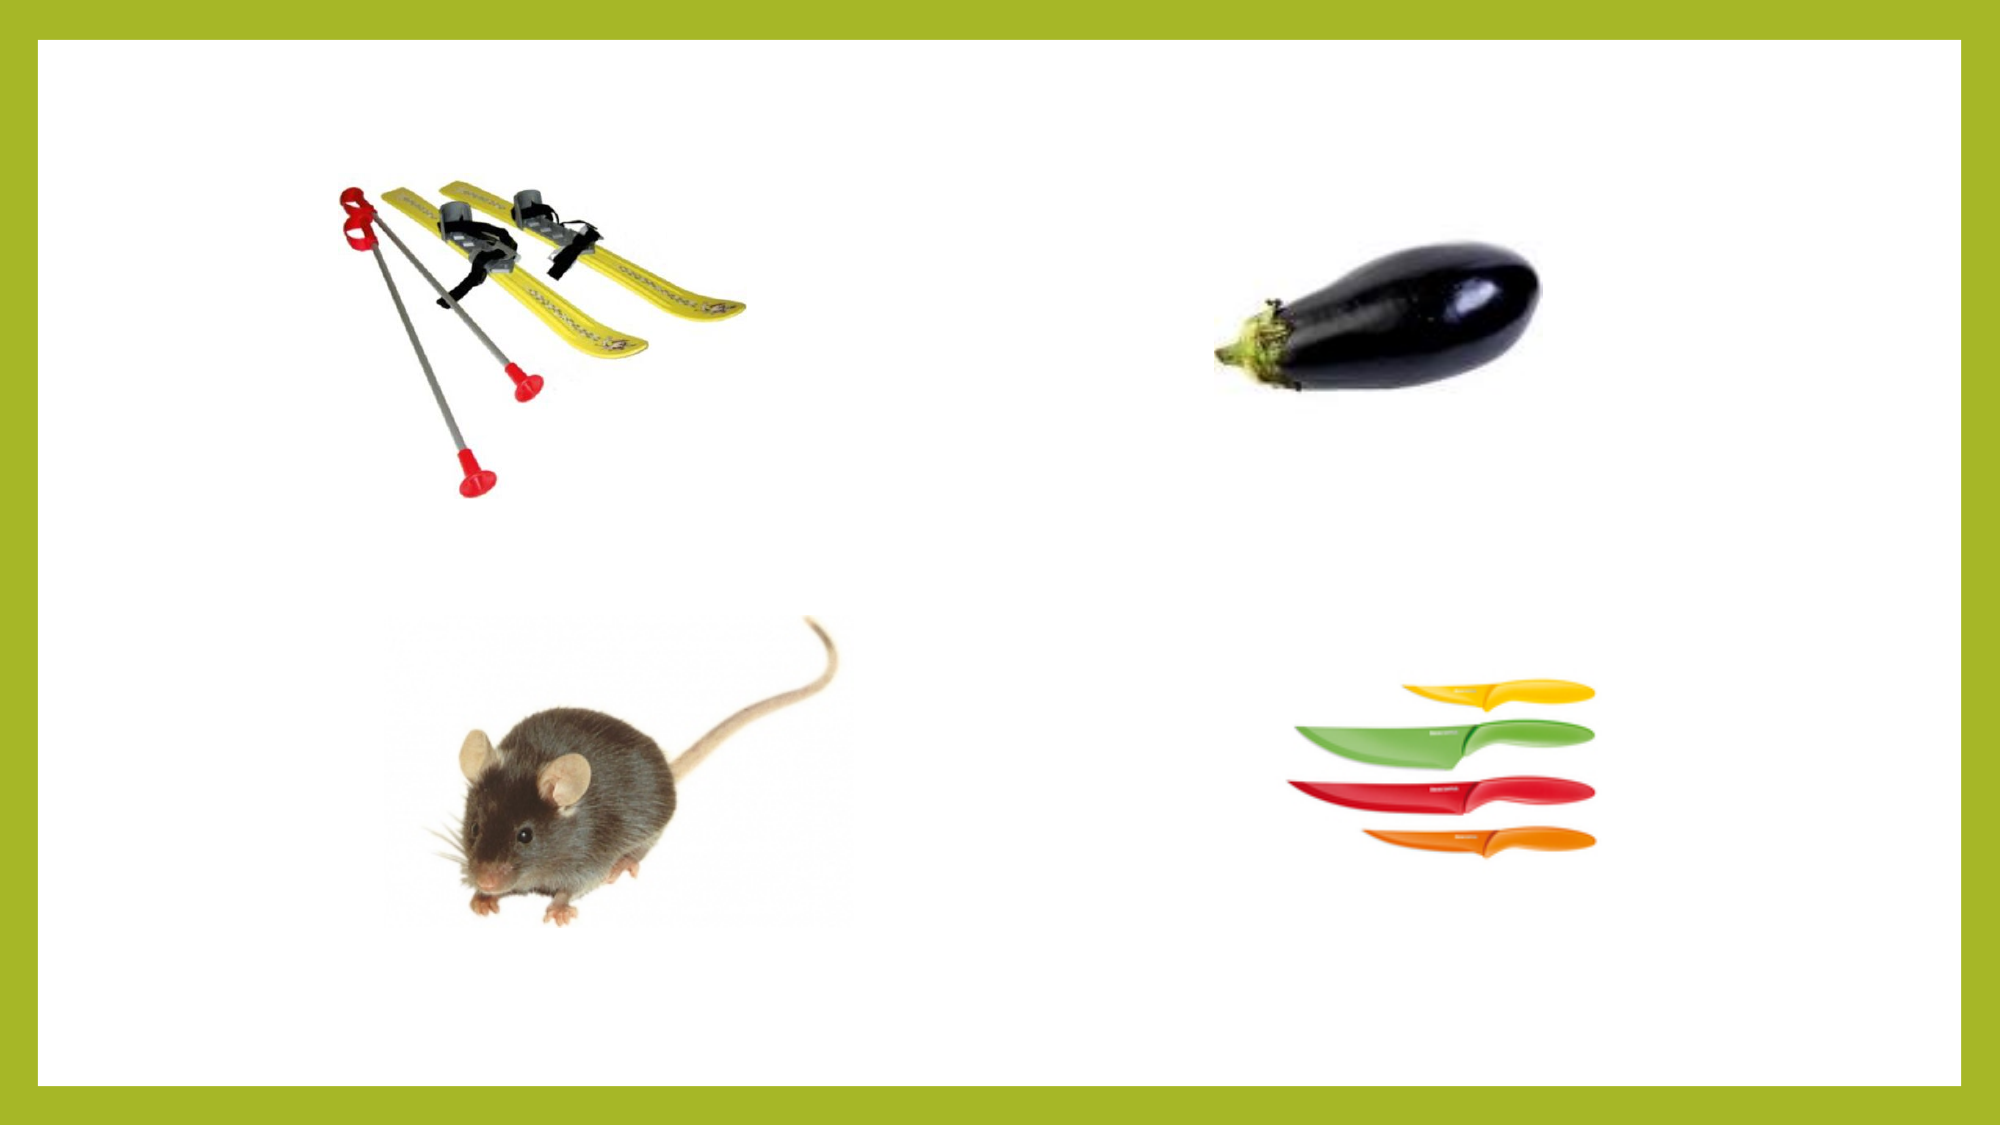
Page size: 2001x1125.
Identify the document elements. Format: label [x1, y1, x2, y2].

picture [1225, 653, 1699, 890]
picture [384, 614, 854, 929]
picture [338, 173, 748, 499]
picture [1213, 204, 1544, 430]
